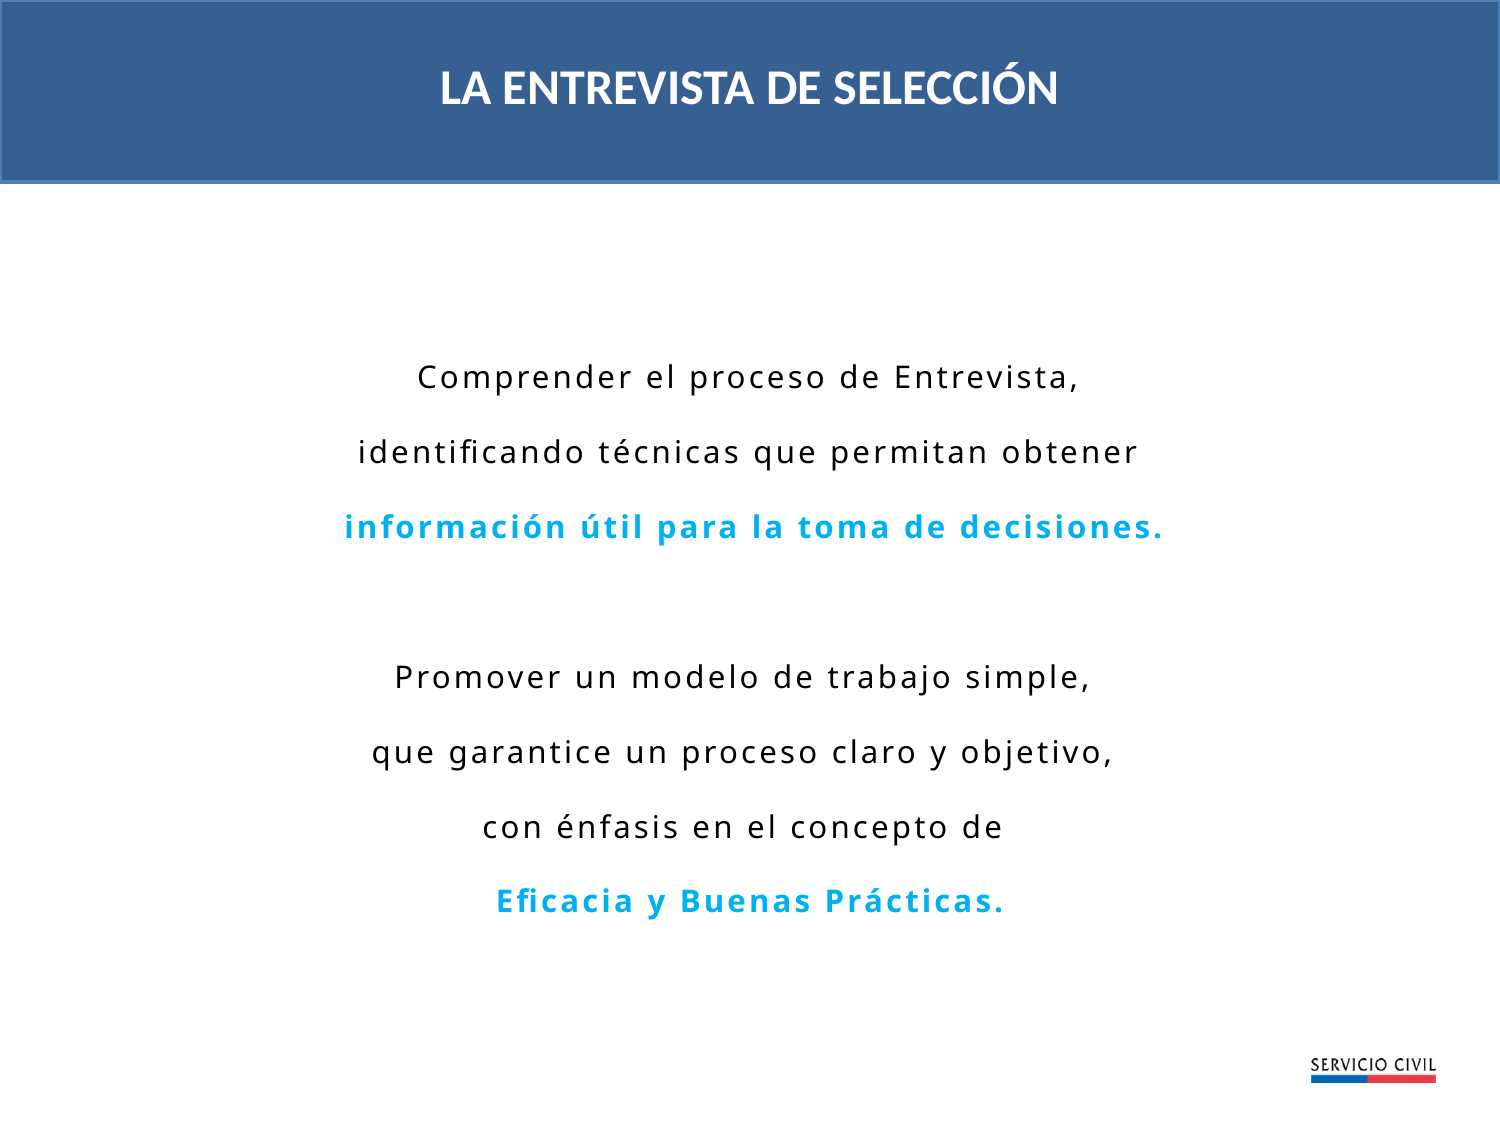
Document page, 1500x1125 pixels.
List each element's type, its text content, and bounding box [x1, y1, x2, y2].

picture [1311, 1058, 1436, 1083]
list LA ENTREVISTA DE SELECCIÓN [66, 47, 1434, 170]
list Comprender el proceso de Entrevista, identificando técnicas que permitan obtener información útil para la toma de decisiones. Promover un modelo de trabajo simple, que garantice un proceso claro y objetivo, con énfasis en el concepto de Eficacia y Buenas Prácticas. [66, 312, 1434, 1009]
